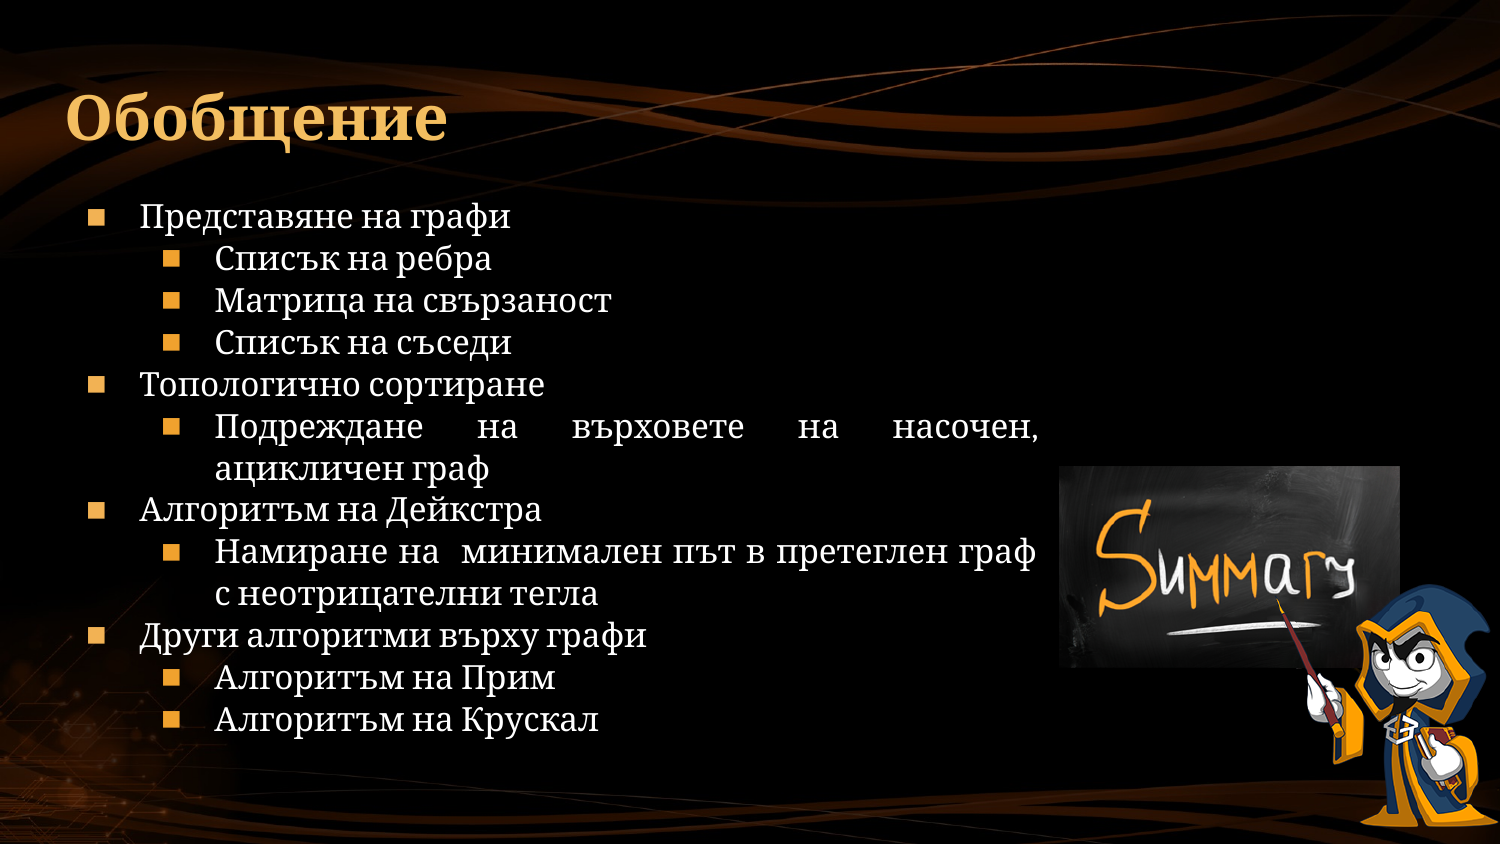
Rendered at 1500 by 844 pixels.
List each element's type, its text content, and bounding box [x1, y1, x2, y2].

picture [0, 0, 1500, 844]
title Обобщение [51, 72, 1449, 167]
list Представяне на графи Списък на ребра Матрица на свързаност Списък на съседи Топологично сортиране Подреждане на върховете на насочен, ацикличен граф Алгоритъм на Дейкстра Намиране на минимален път в претеглен граф с неотрицателни тегла Други алгоритми върху графи Алгоритъм на Прим Алгоритъм на Крускал [51, 189, 1052, 750]
